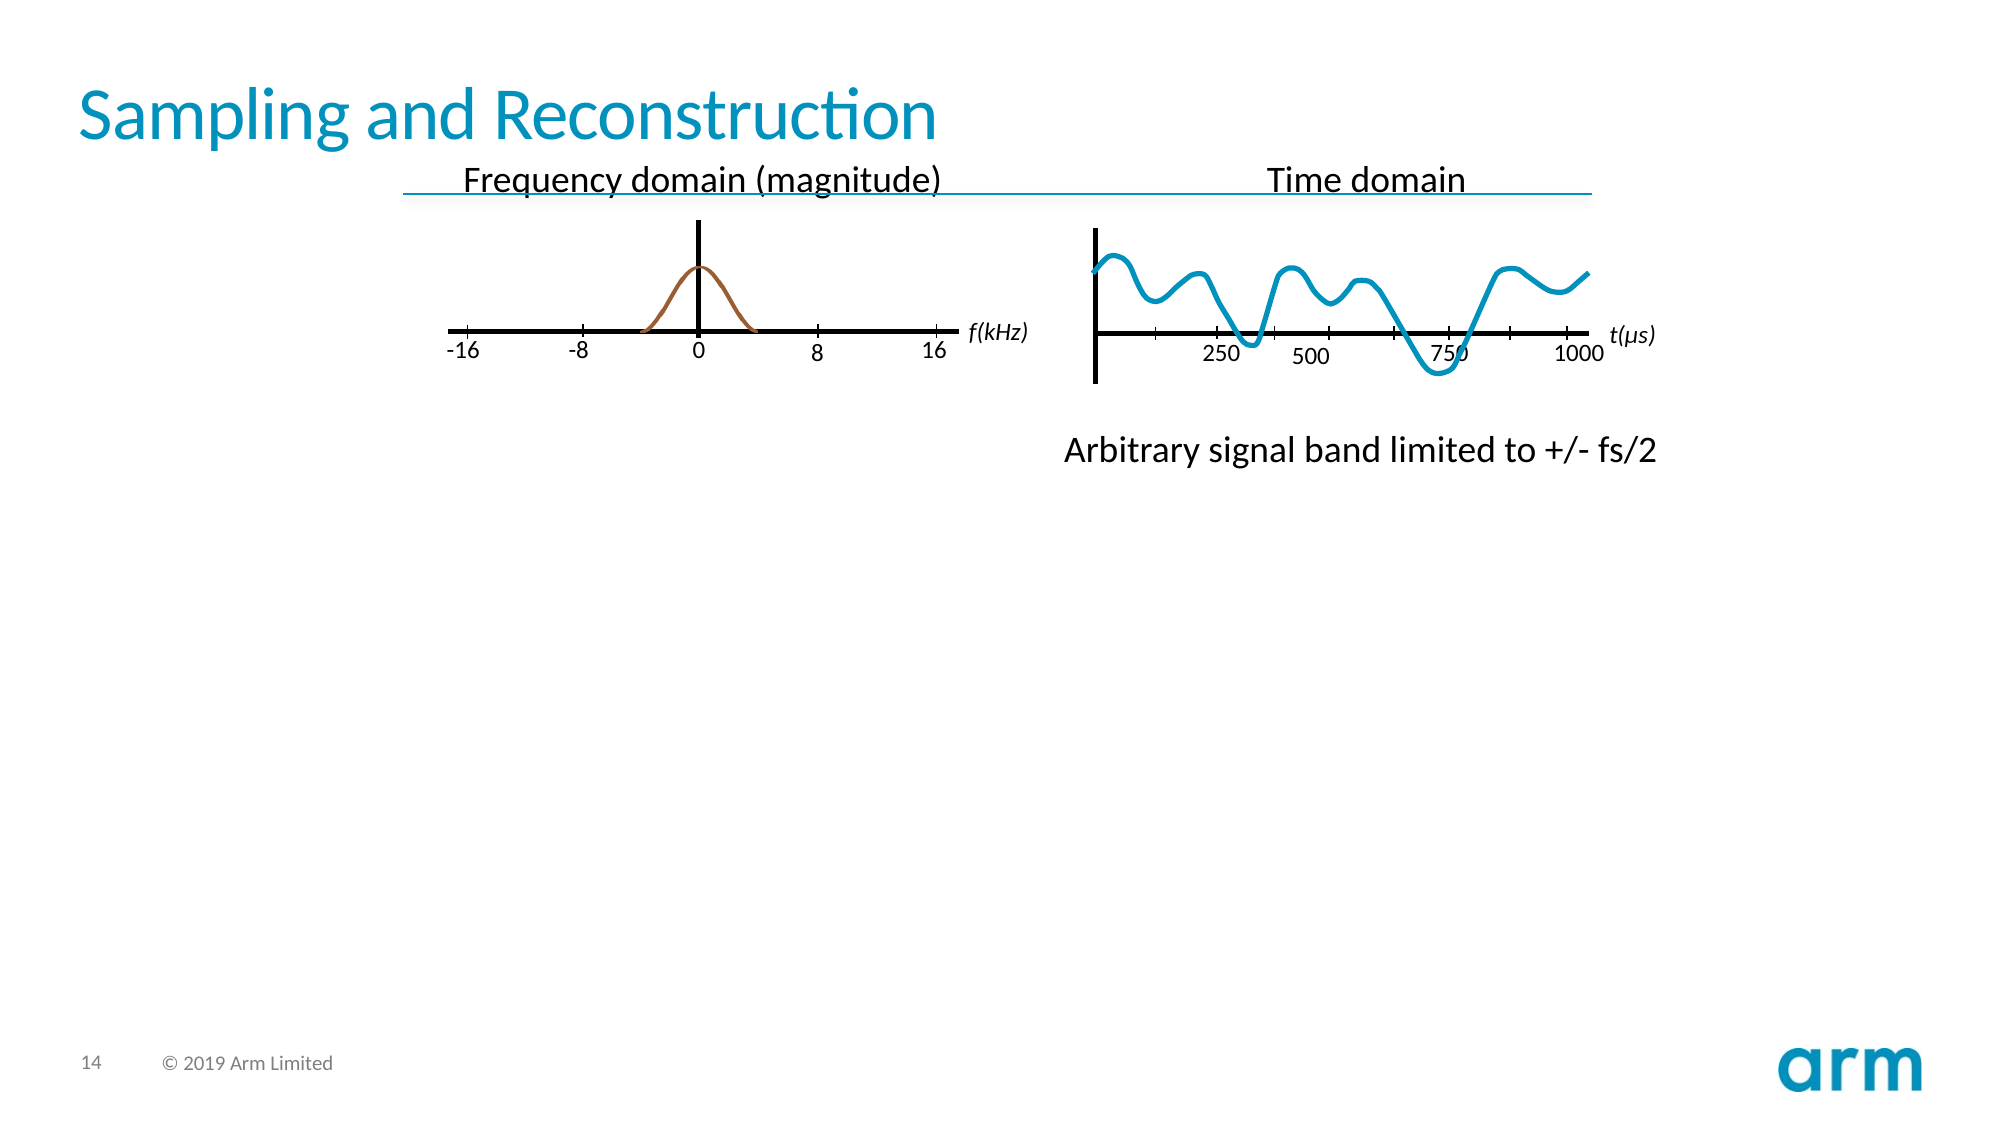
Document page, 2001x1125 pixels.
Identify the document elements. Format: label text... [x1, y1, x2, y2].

text_box Time domain [1252, 147, 1482, 193]
picture [1788, 1056, 1812, 1083]
text_box Arbitrary signal band limited to +/- fs/2 [1049, 418, 1682, 478]
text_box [402, 193, 1686, 384]
picture [1778, 1072, 1794, 1092]
picture [1803, 1048, 1922, 1092]
picture [1911, 1048, 1922, 1062]
picture [1778, 1048, 1794, 1067]
picture [1889, 1048, 1903, 1053]
title Sampling and Reconstruction [78, 78, 1922, 186]
text_box Frequency domain (magnitude) [448, 147, 958, 193]
